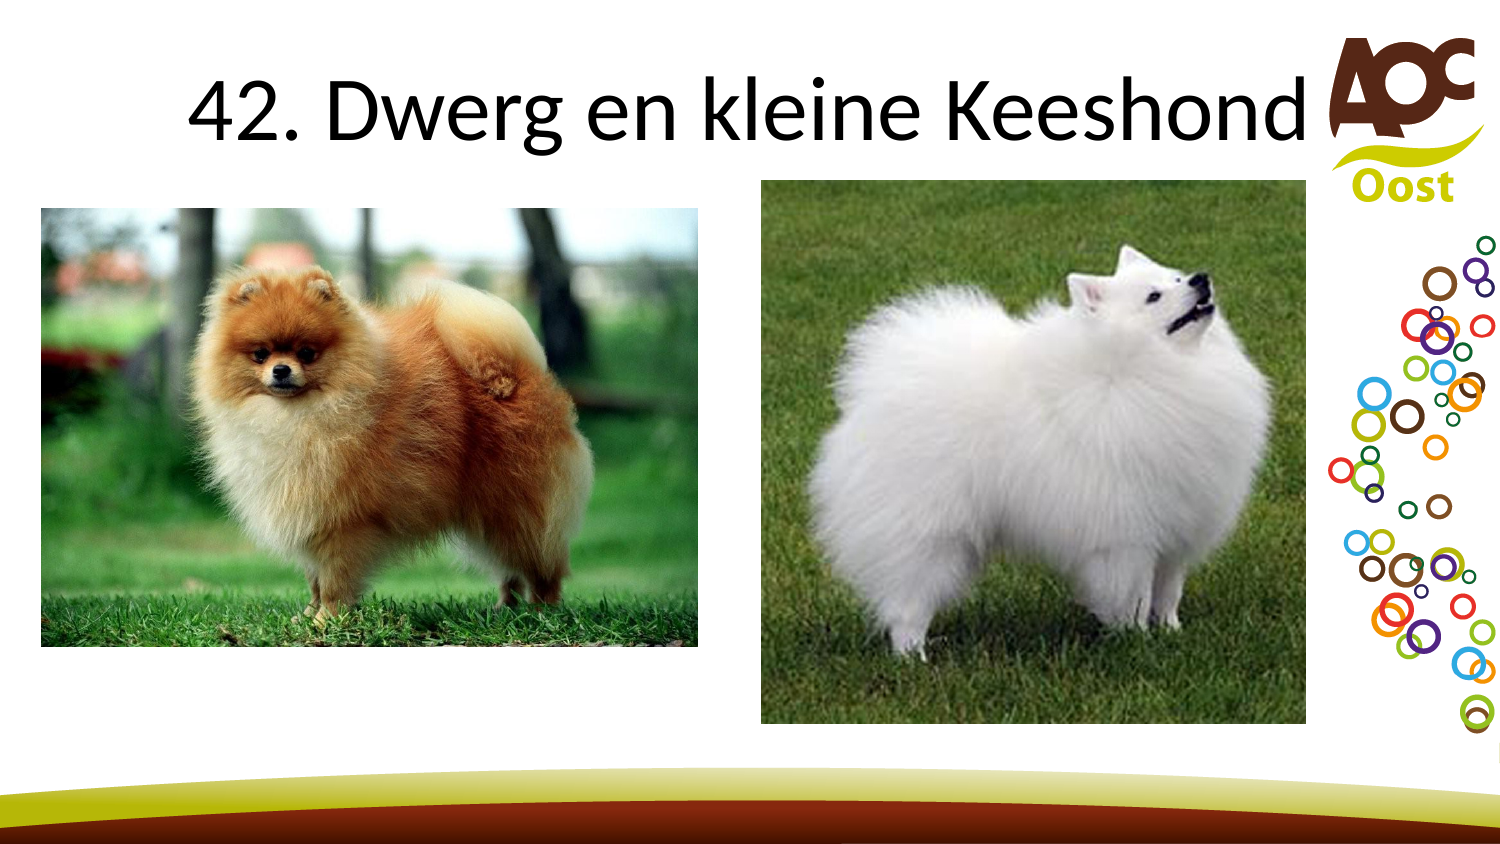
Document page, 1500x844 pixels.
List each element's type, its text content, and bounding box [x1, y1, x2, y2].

picture [0, 0, 1500, 844]
title 42. Dwerg en kleine Keeshond [75, 33, 1425, 175]
